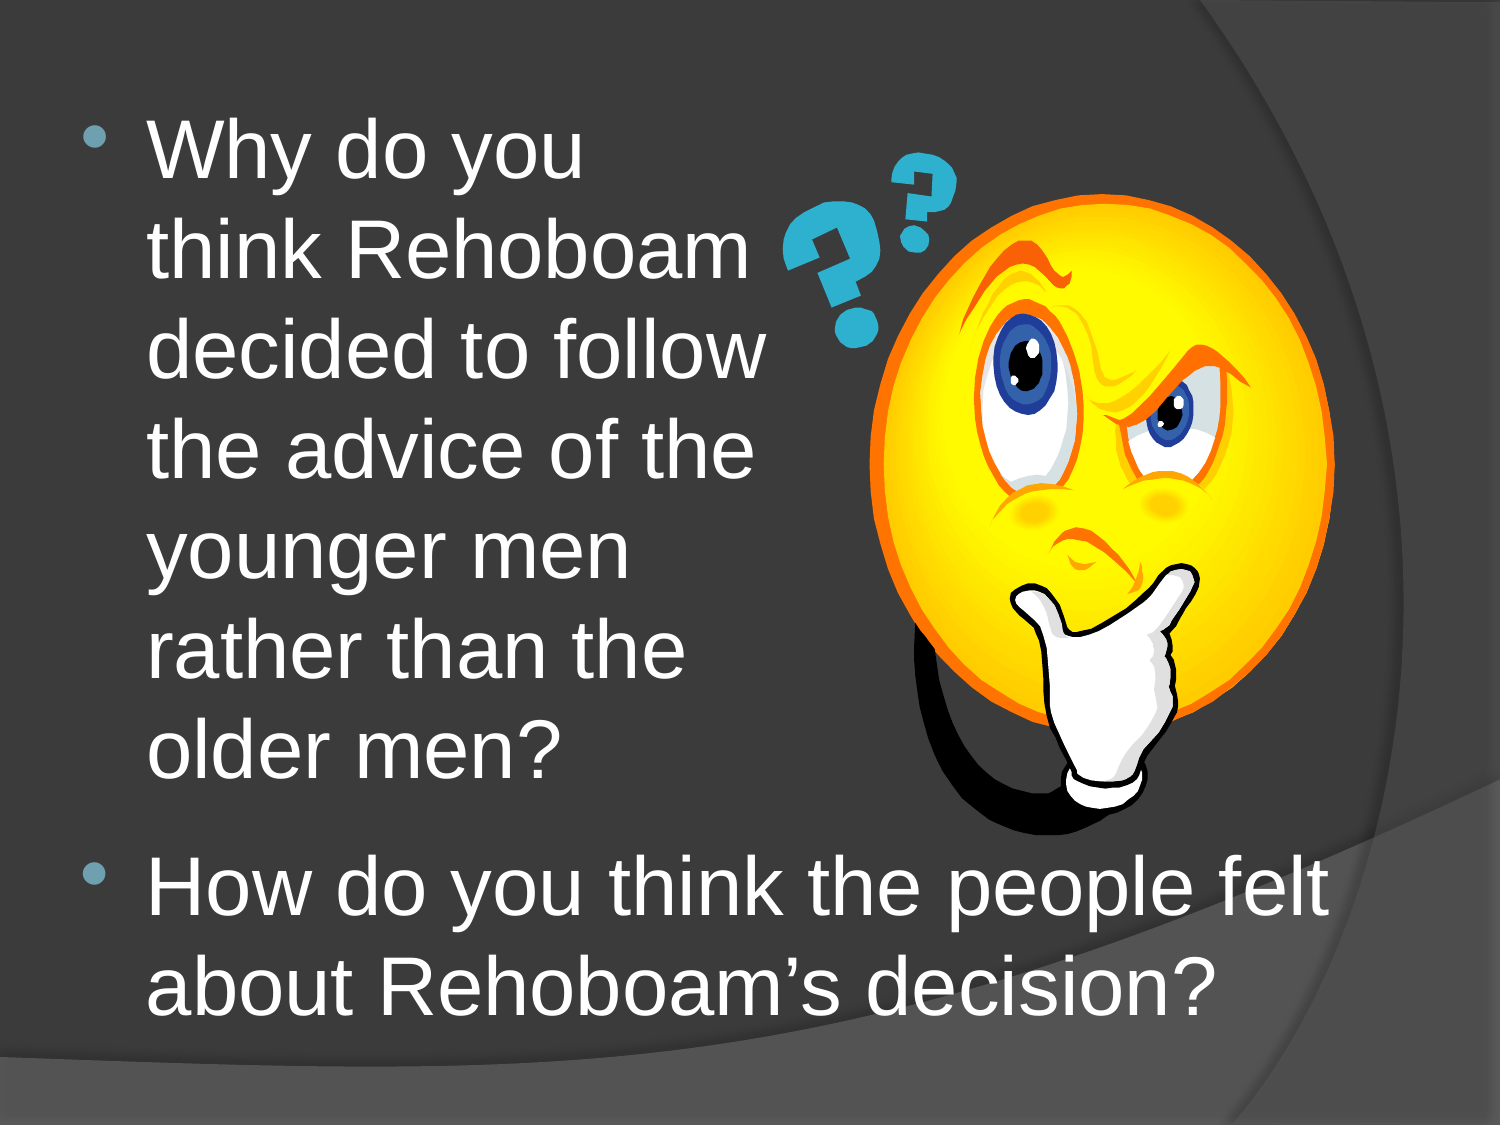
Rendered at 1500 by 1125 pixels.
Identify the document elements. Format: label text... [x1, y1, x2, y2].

list Why do you think Rehoboam decided to follow the advice of the younger men rather than the older men? [62, 87, 788, 824]
picture [780, 149, 1337, 838]
text_box How do you think the people felt about Rehoboam’s decision? [62, 824, 1350, 1043]
